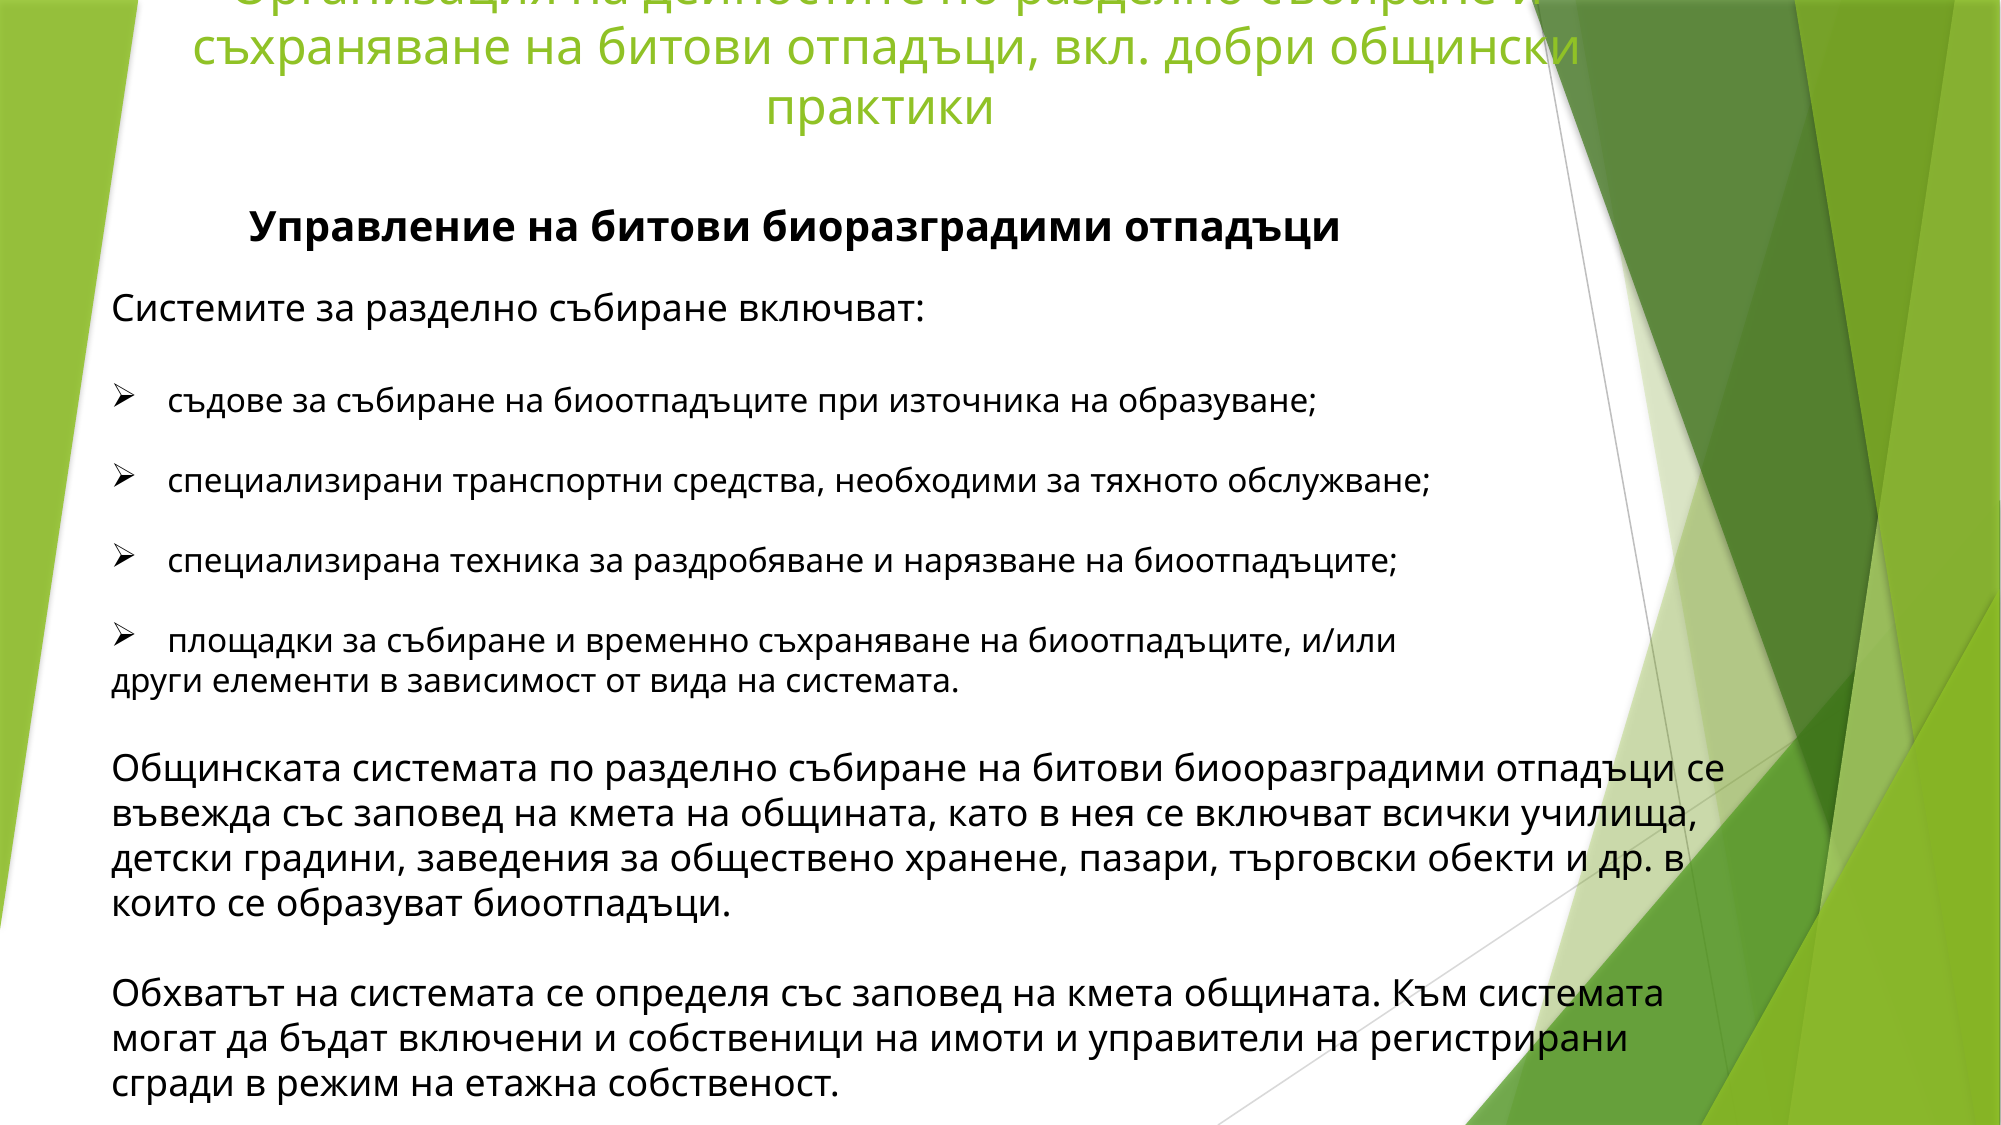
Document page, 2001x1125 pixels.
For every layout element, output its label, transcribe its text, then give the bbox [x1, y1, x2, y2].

text_box Организация на дейностите по разделно събиране и съхраняване на битови отпадъци, вкл. добри общински практики [102, 0, 1672, 142]
text_box Управление на битови биоразградими отпадъци [159, 192, 1615, 258]
text_box Системите за разделно събиране включват: съдове за събиране на биоотпадъците при източника на образуване; специализирани транспортни средства, необходими за тяхното обслужване; специализирана техника за раздробяване и нарязване на биоотпадъците; площадки за събиране и временно съхраняване на биоотпадъците, и/или други елементи в зависимост от вида на системата. Общинската системата по разделно събиране на битови биооразградими отпадъци се въвежда със заповед на кмета на общината, като в нея се включват всички училища, детски градини, заведения за обществено хранене, пазари, търговски обекти и др. в които се образуват биоотпадъци. Обхватът на системата се определя със заповед на кмета общината. Към системата могат да бъдат включени и собственици на имоти и управители на регистрирани сгради в режим на етажна собственост. [96, 272, 1761, 1112]
